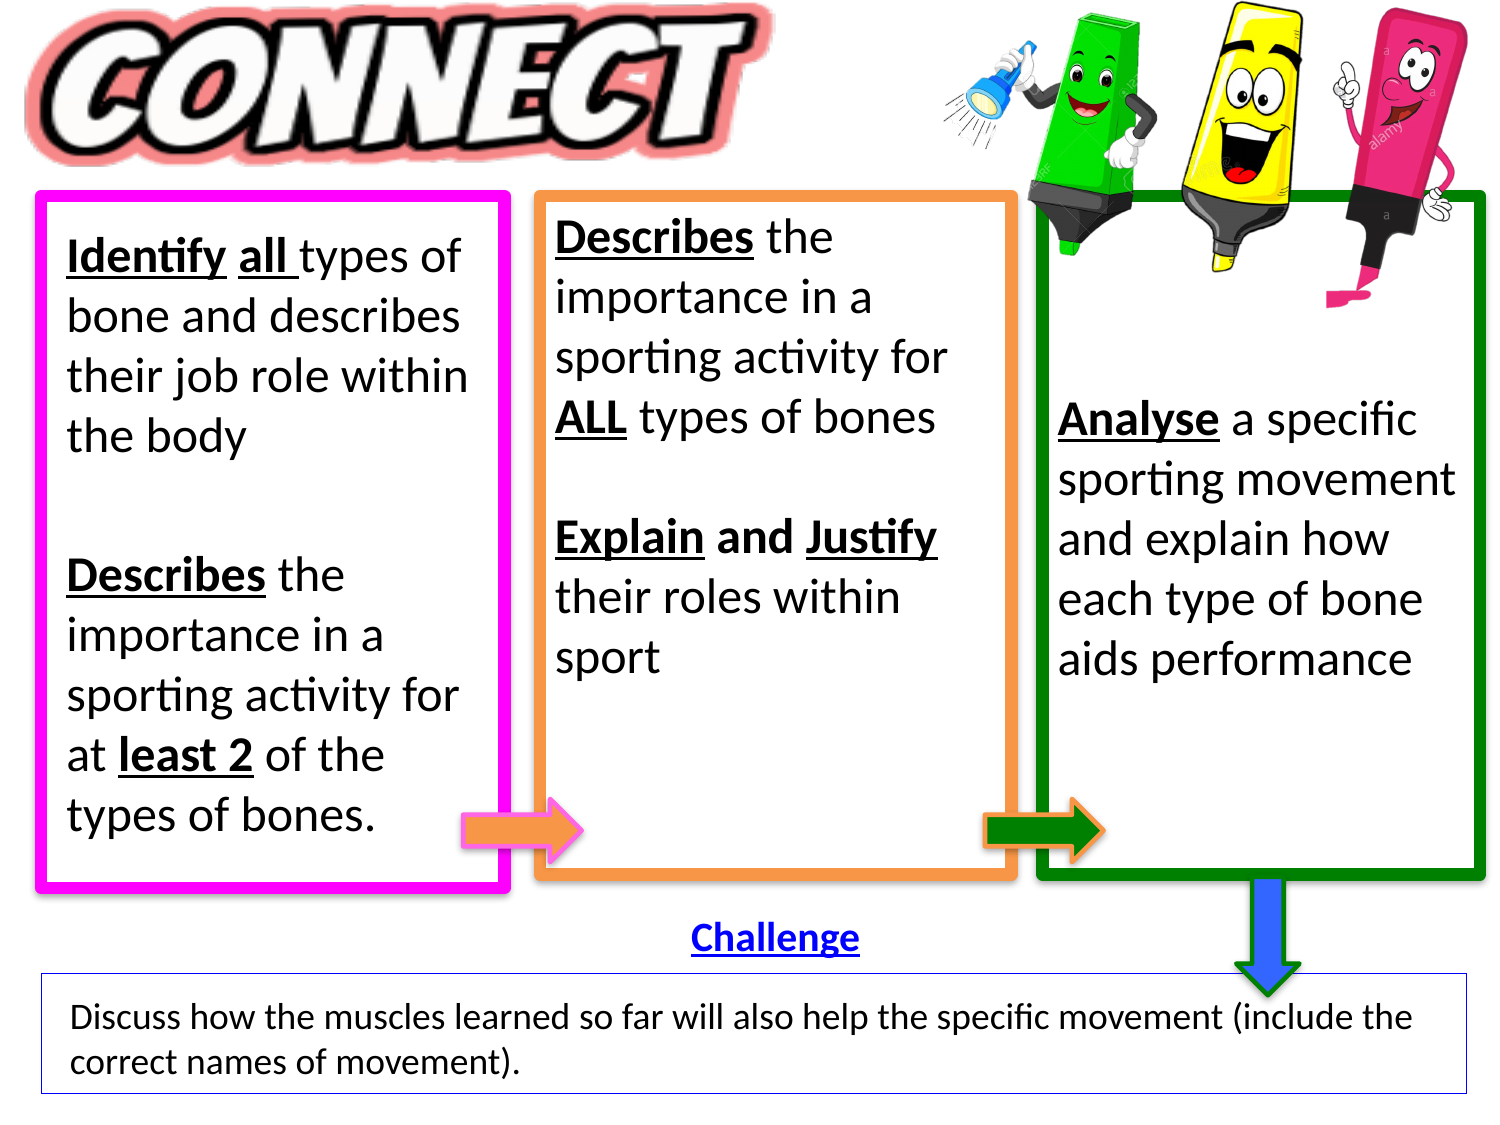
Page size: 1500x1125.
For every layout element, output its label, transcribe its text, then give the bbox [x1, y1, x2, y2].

text_box [40, 223, 505, 889]
text_box Identify all types of bone and describes their job role within the body Describes the importance in a sporting activity for at least 2 of the types of bones. [51, 223, 505, 850]
text_box [505, 798, 583, 863]
text_box [1235, 875, 1301, 984]
picture [939, 0, 1481, 318]
text_box Analyse a specific sporting movement and explain how each type of bone aids performance [1042, 277, 1481, 875]
text_box [41, 973, 1467, 1094]
text_box Describes the importance in a sporting activity for ALL types of bones Explain and Justify their roles within sport [539, 195, 1012, 875]
text_box [984, 798, 1105, 863]
text_box Discuss how the muscles learned so far will also help the specific movement (include the correct names of movement). [55, 984, 1467, 1090]
picture [2, 0, 797, 215]
text_box Challenge [676, 902, 876, 967]
